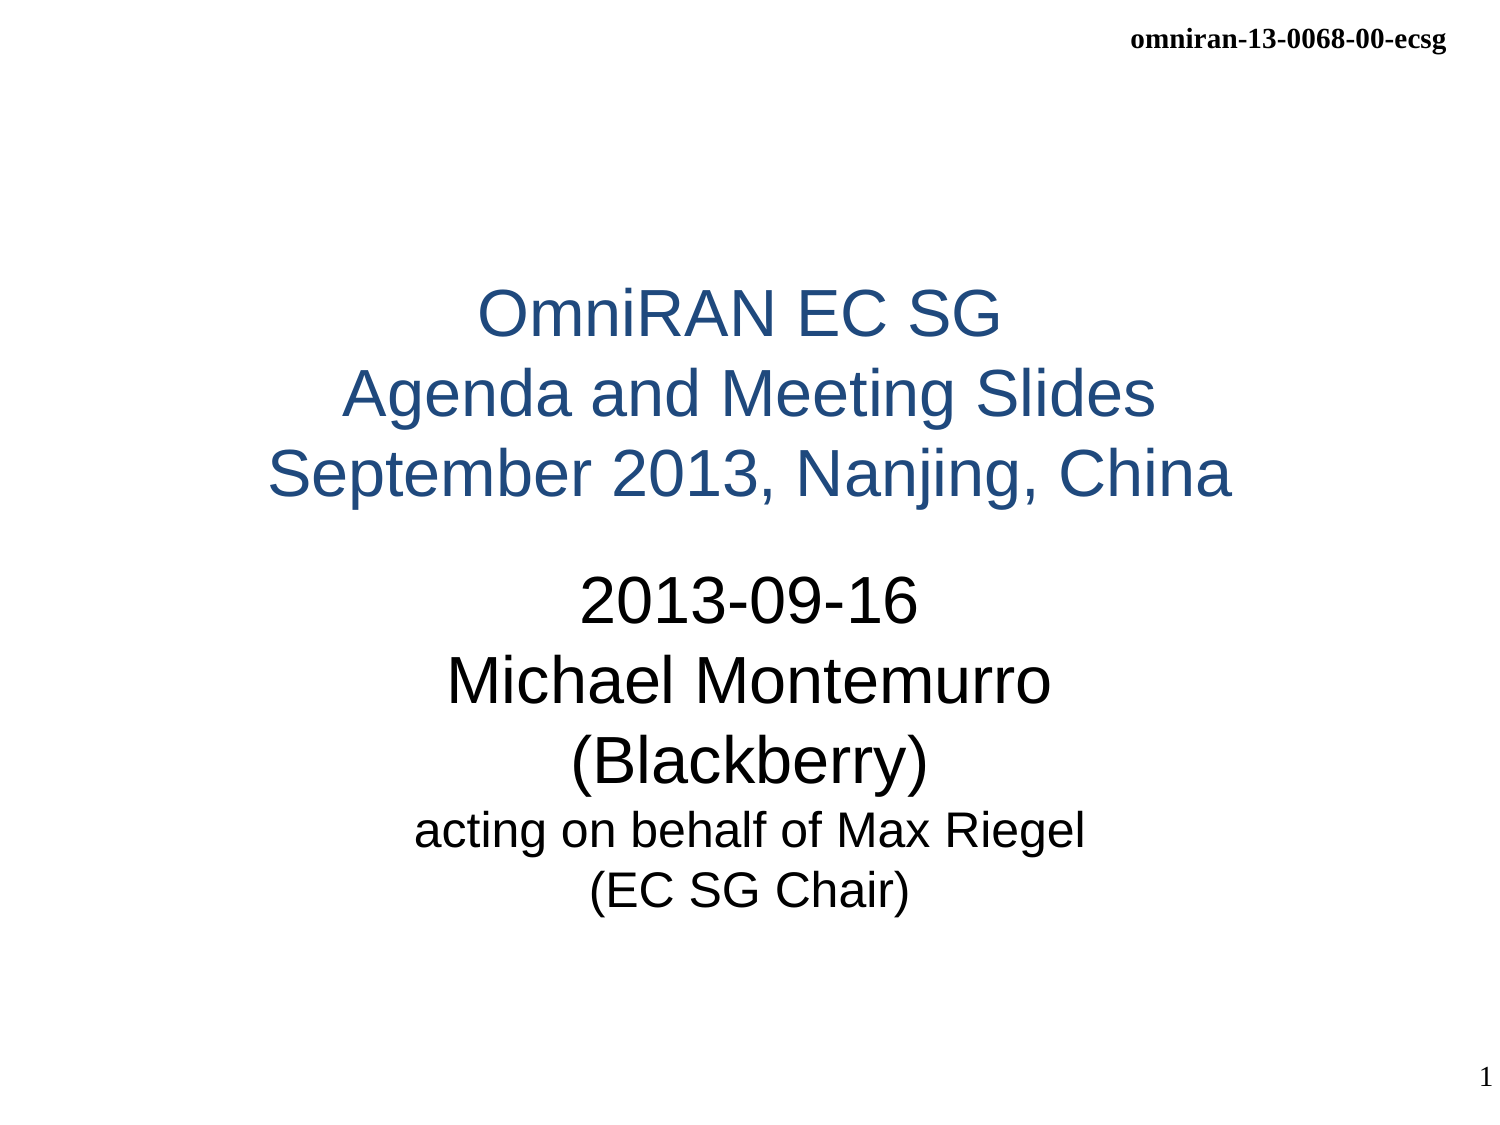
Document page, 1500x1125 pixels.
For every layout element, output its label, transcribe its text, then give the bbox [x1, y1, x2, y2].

title OmniRAN EC SG Agenda and Meeting Slides September 2013, Nanjing, China [112, 261, 1388, 504]
subtitle 2013-09-16 Michael Montemurro (Blackberry) acting on behalf of Max Riegel (EC SG Chair) [225, 549, 1275, 838]
